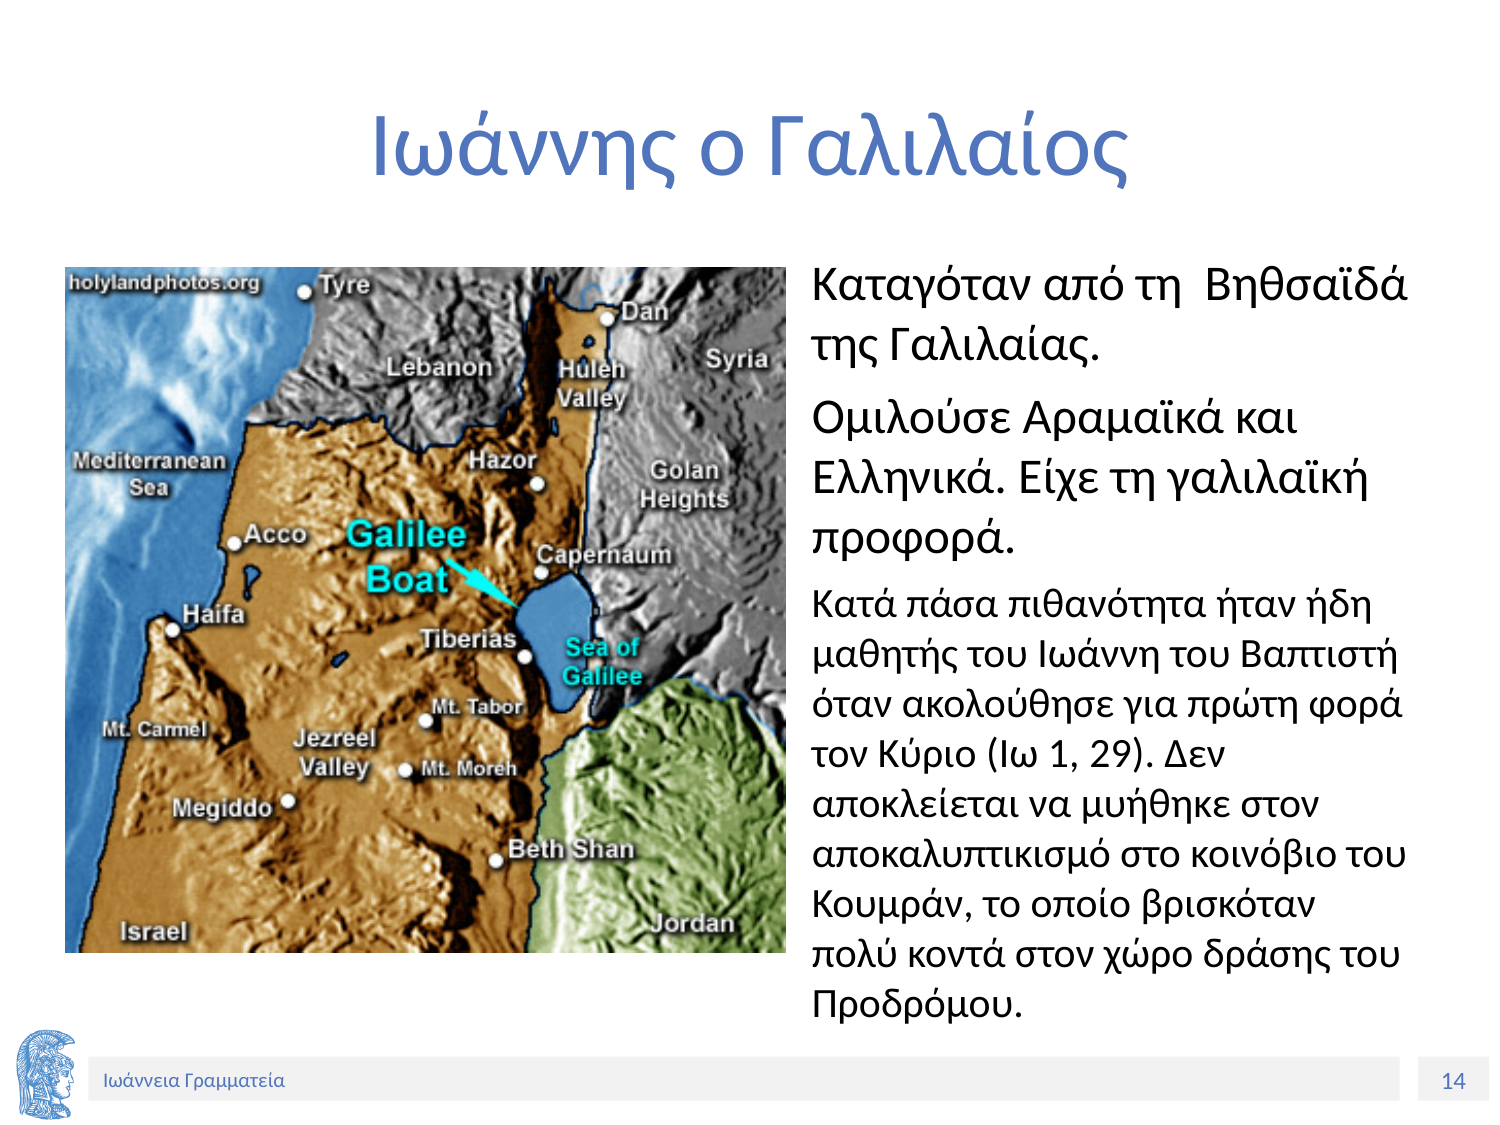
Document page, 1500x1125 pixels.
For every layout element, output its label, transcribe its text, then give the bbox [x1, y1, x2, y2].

picture [64, 266, 786, 953]
title Ιωάννης ο Γαλιλαίος [75, 45, 1425, 233]
text_box Καταγόταν από τη Βηθσαϊδά της Γαλιλαίας. Ομιλούσε Αραμαϊκά και Ελληνικά. Είχε τη γαλιλαϊκή προφορά. Κατά πάσα πιθανότητα ήταν ήδη μαθητής του Ιωάννη του Βαπτιστή όταν ακολούθησε για πρώτη φορά τον Κύριο (Ιω 1, 29). Δεν αποκλείεται να μυήθηκε στον αποκαλυπτικισμό στο κοινόβιο του Κουμράν, το οποίο βρισκόταν πολύ κοντά στον χώρο δράσης του Προδρόμου. [797, 243, 1425, 986]
picture [9, 1026, 81, 1120]
